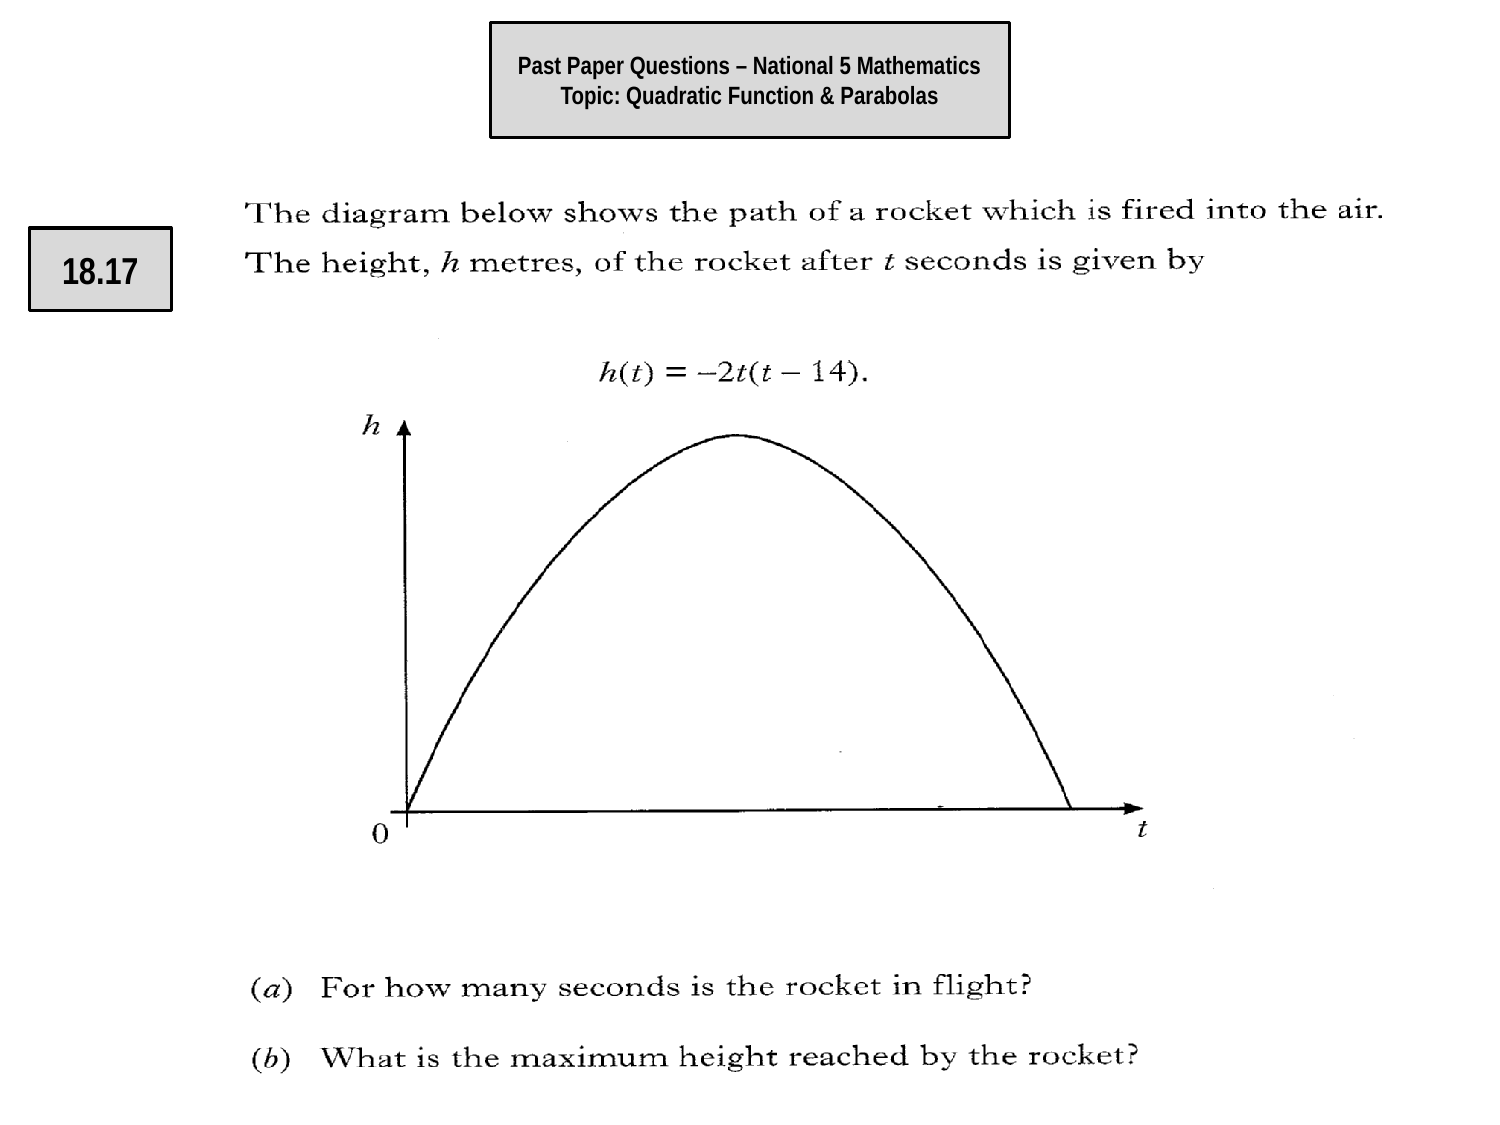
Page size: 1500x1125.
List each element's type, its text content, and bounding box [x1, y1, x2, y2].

text_box Past Paper Questions – National 5 Mathematics Topic: Quadratic Function & Parabolas [488, 20, 1012, 139]
picture [215, 172, 1400, 1100]
text_box 18.17 [27, 226, 173, 313]
